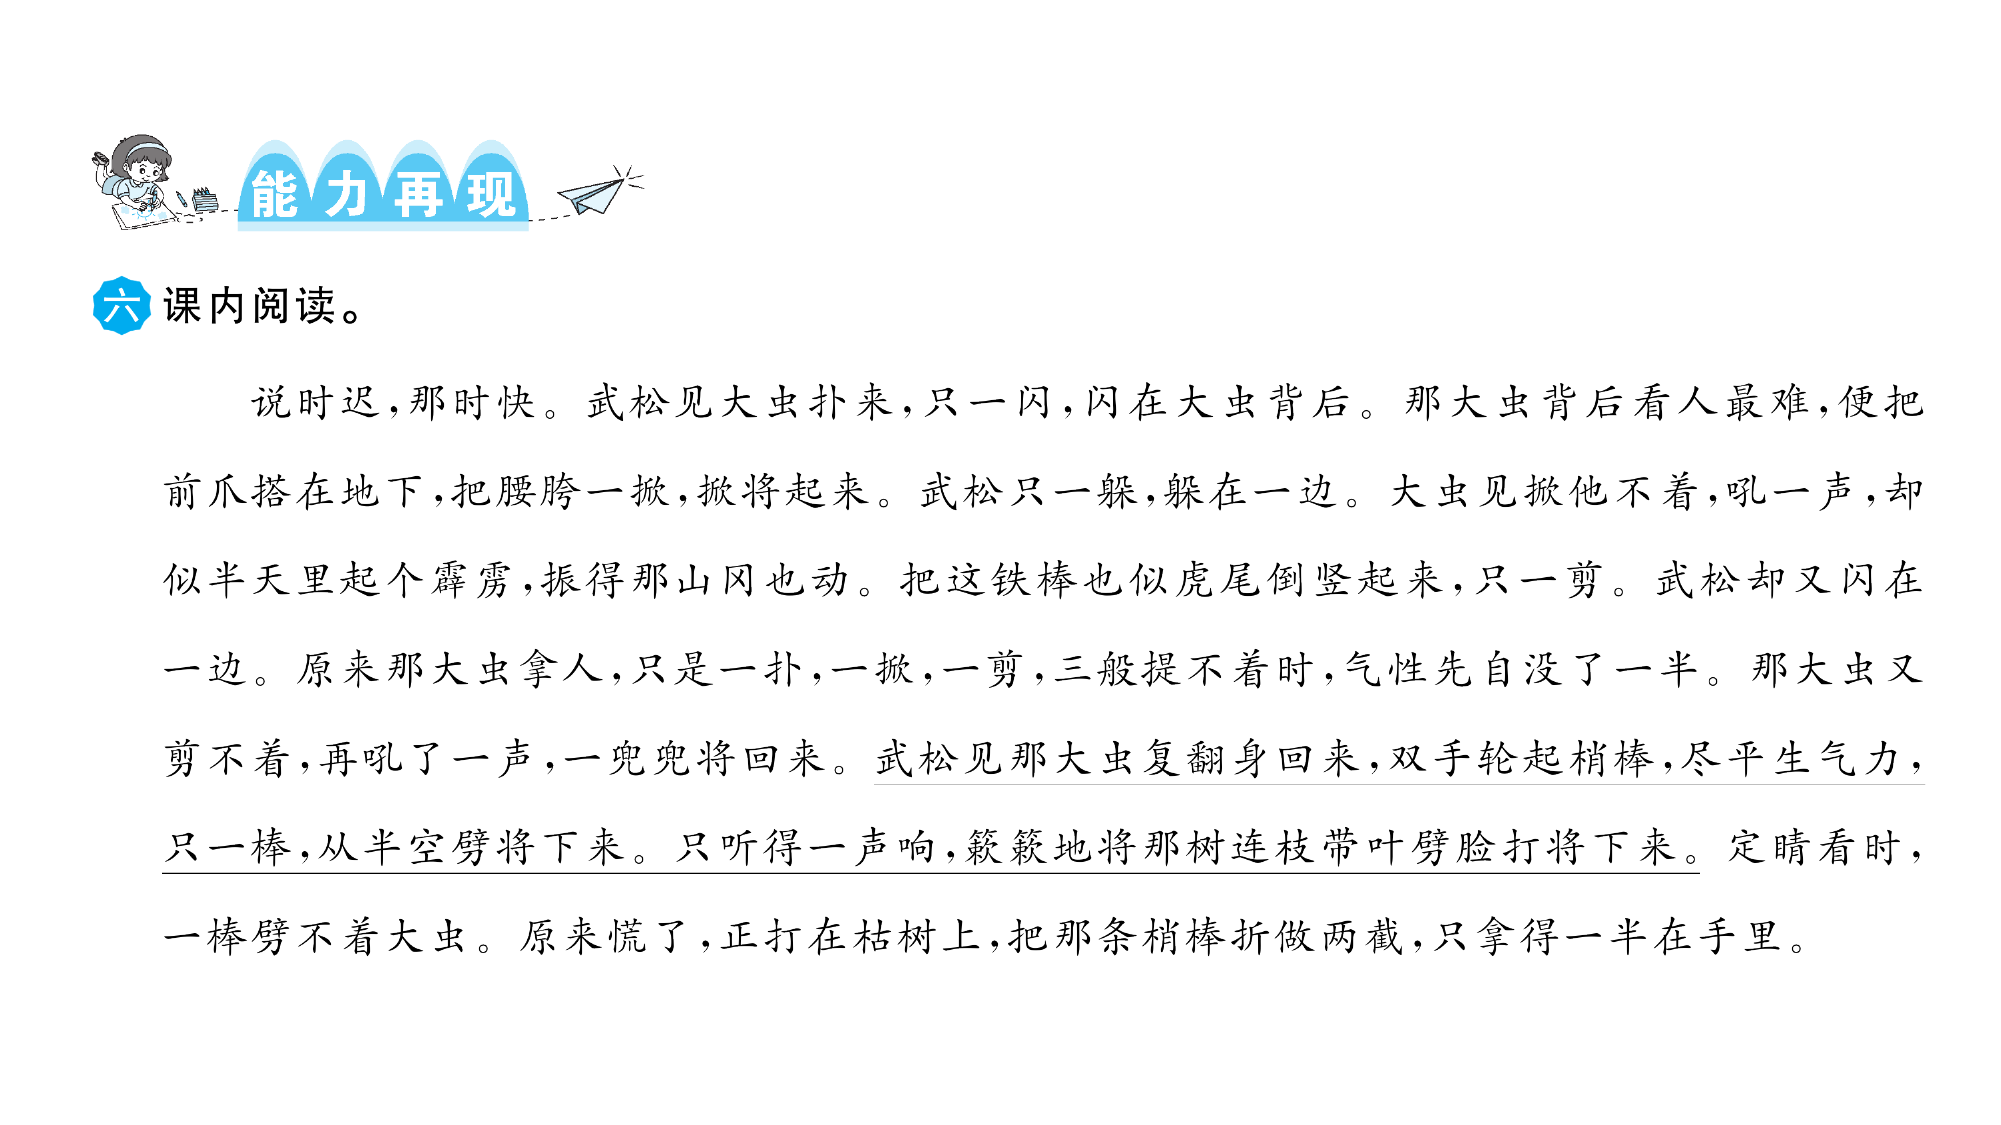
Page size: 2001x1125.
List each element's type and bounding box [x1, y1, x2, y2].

picture [88, 118, 1979, 976]
